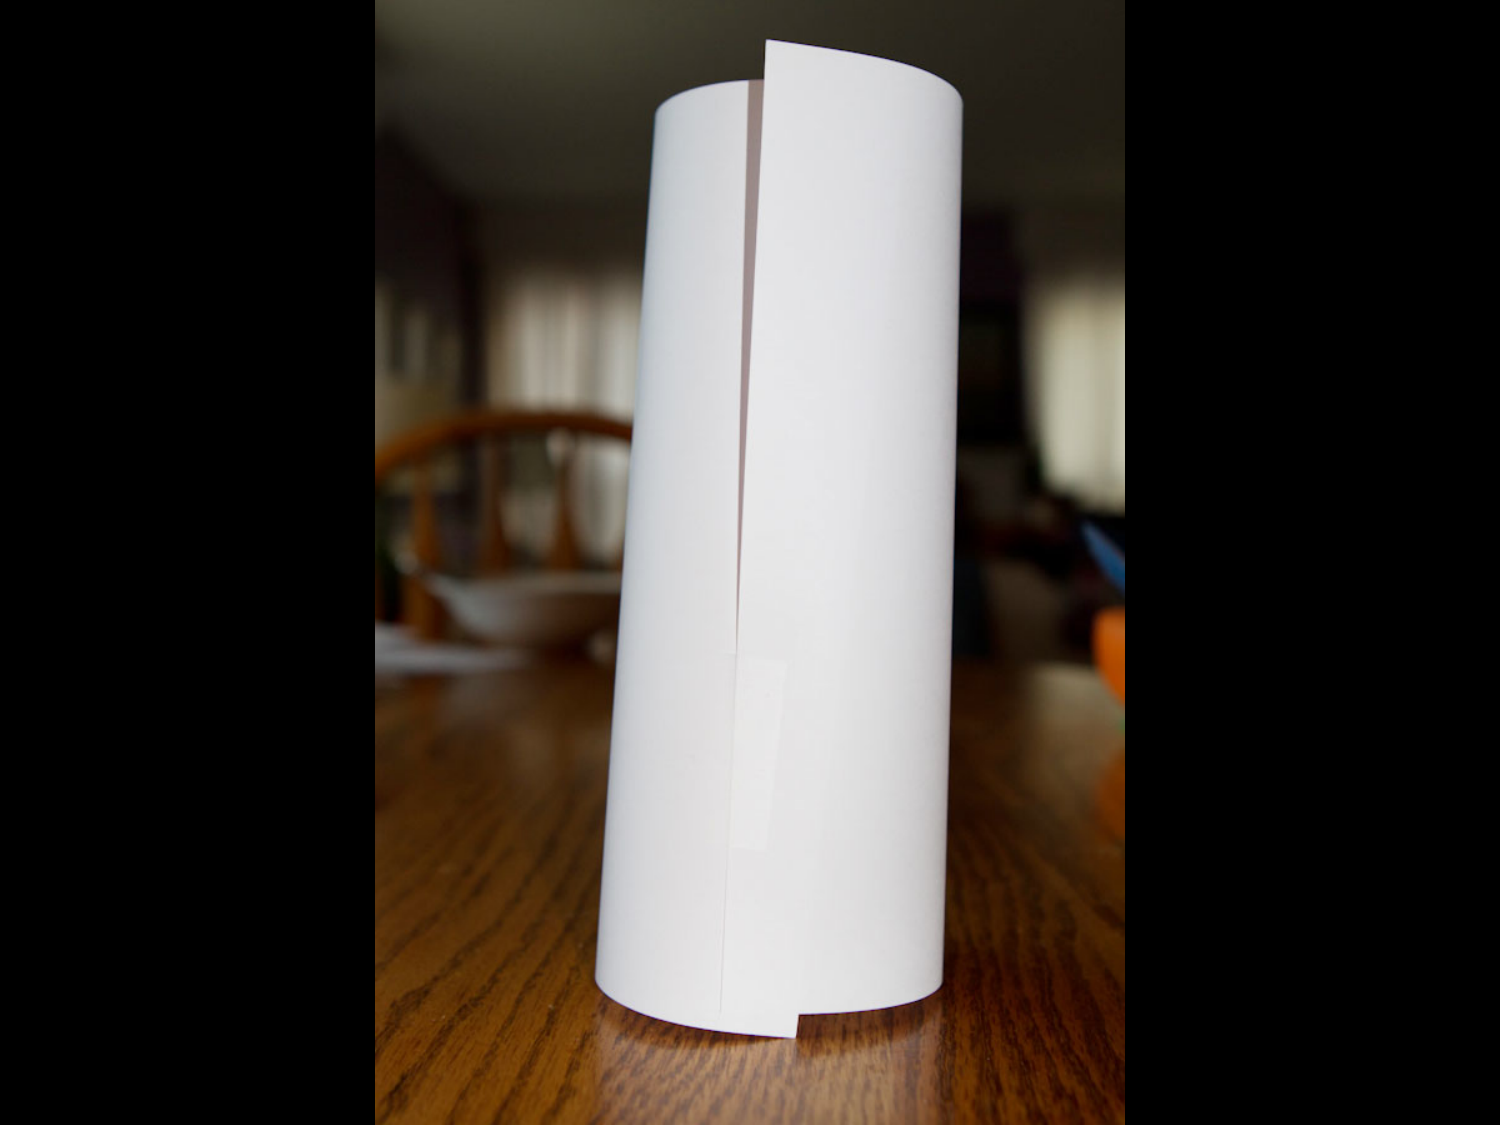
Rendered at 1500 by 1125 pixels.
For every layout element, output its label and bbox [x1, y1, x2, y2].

picture [374, 0, 1126, 1125]
